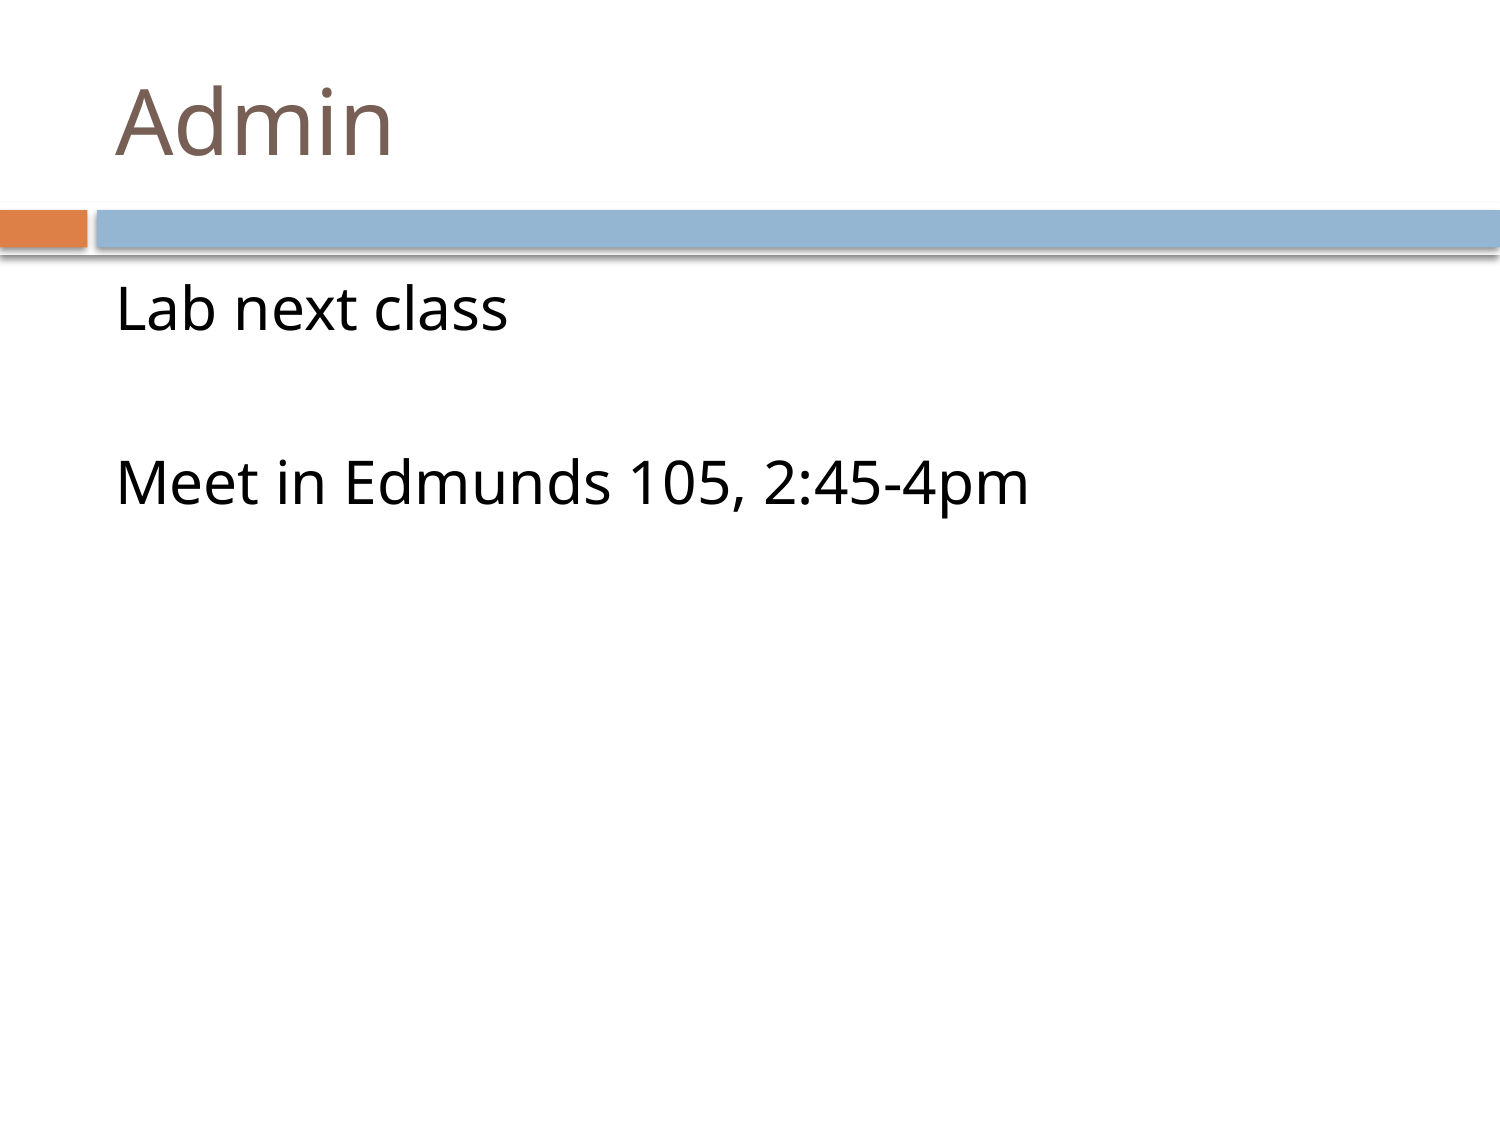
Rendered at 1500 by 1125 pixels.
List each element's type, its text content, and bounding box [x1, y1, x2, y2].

list Lab next class Meet in Edmunds 105, 2:45-4pm [100, 262, 1438, 1000]
title Admin [100, 37, 1438, 200]
